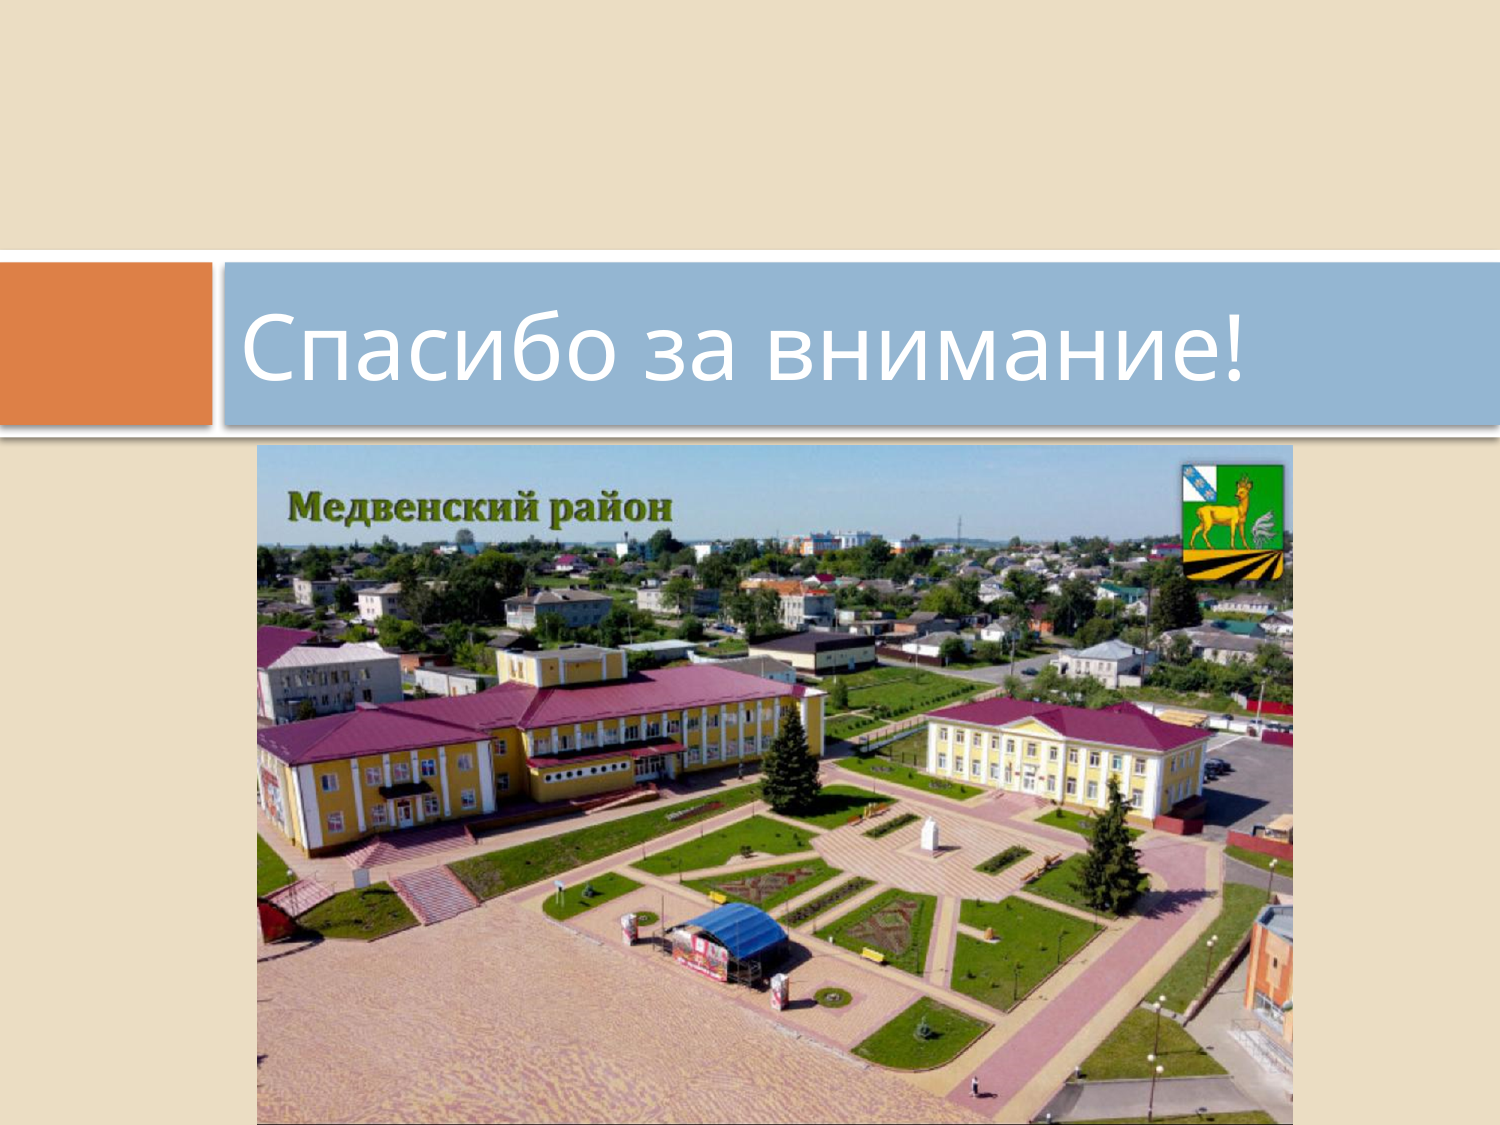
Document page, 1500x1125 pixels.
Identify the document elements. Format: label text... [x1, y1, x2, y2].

title Спасибо за внимание! [225, 262, 1475, 425]
picture [257, 445, 1293, 1125]
